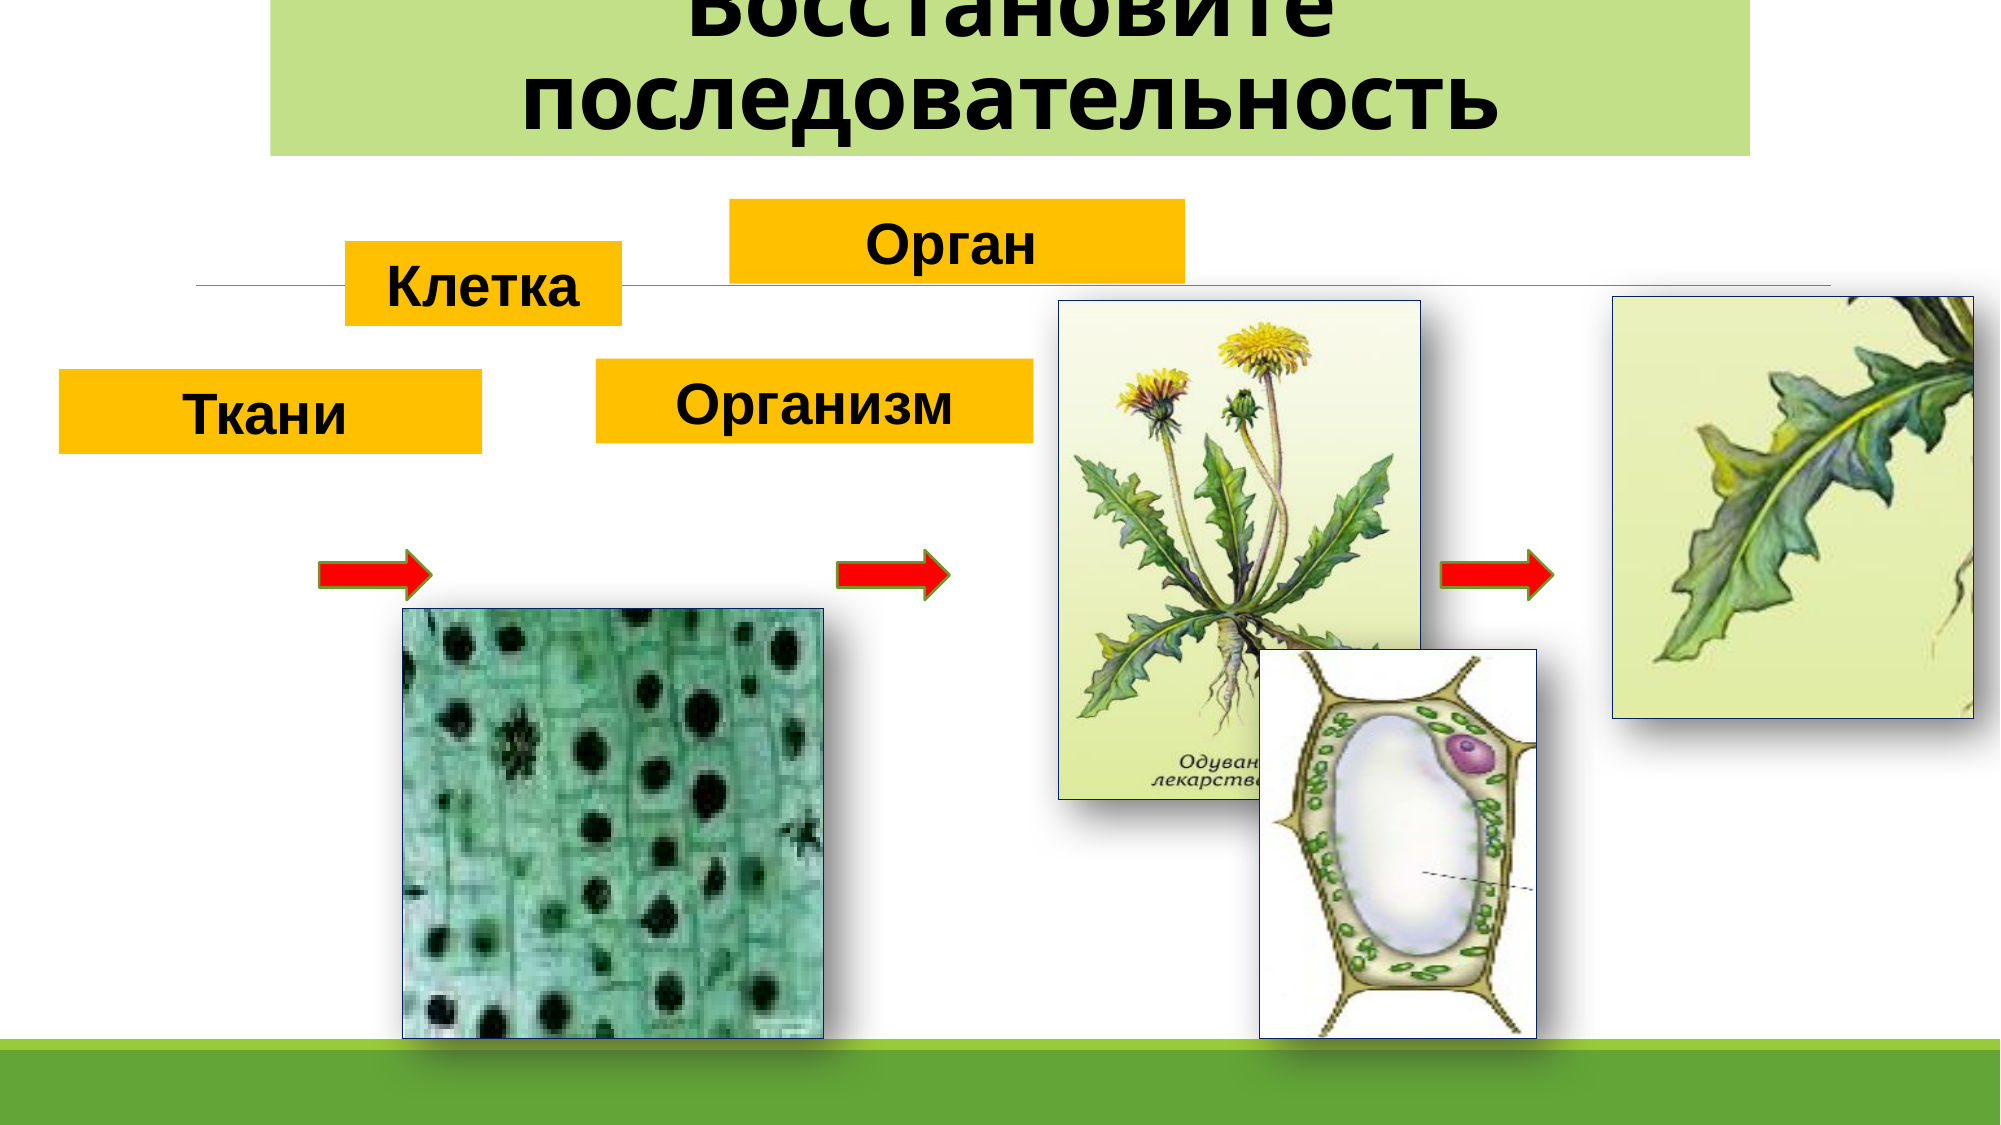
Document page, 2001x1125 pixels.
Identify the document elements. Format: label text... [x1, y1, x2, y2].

picture [401, 607, 825, 1039]
picture [1612, 295, 1974, 719]
text_box [835, 548, 951, 602]
text_box Орган [729, 198, 1185, 284]
title Восстановите последовательность [270, 0, 1750, 156]
text_box Ткани [58, 369, 483, 454]
picture [1258, 649, 1537, 1039]
text_box [317, 548, 433, 602]
text_box Организм [595, 358, 1034, 444]
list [1058, 299, 1422, 801]
text_box Клетка [345, 241, 622, 326]
text_box [1439, 548, 1555, 602]
